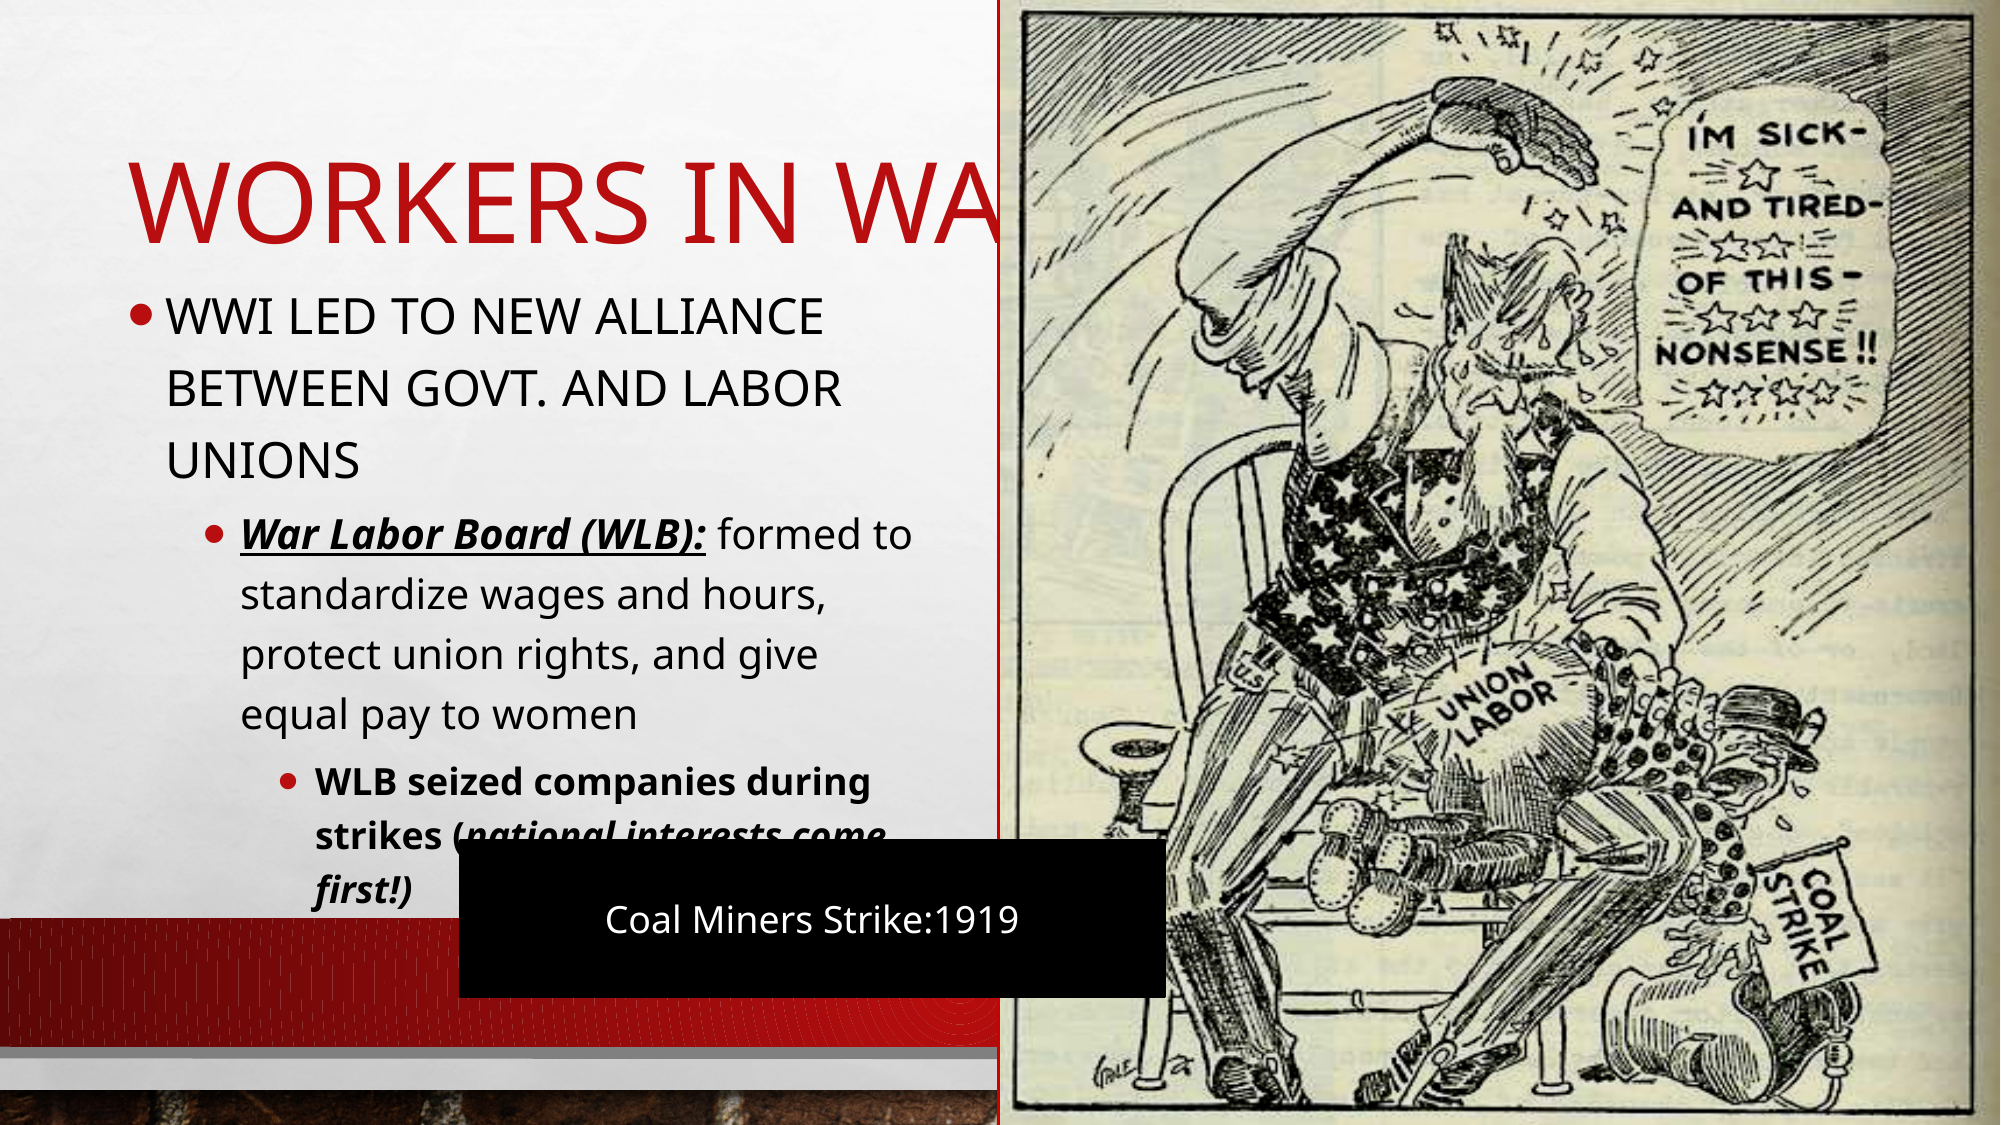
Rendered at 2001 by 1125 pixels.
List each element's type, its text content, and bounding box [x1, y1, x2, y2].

text_box Coal Miners Strike:1919 [459, 839, 999, 998]
picture [0, 1090, 997, 1125]
list WWI led to new alliance between govt. and labor unions War Labor Board (WLB): formed to standardize wages and hours, protect union rights, and give equal pay to women WLB seized companies during strikes (national interests come first!) [112, 264, 951, 808]
picture [999, 0, 2000, 1125]
title Workers in war [112, 112, 997, 302]
